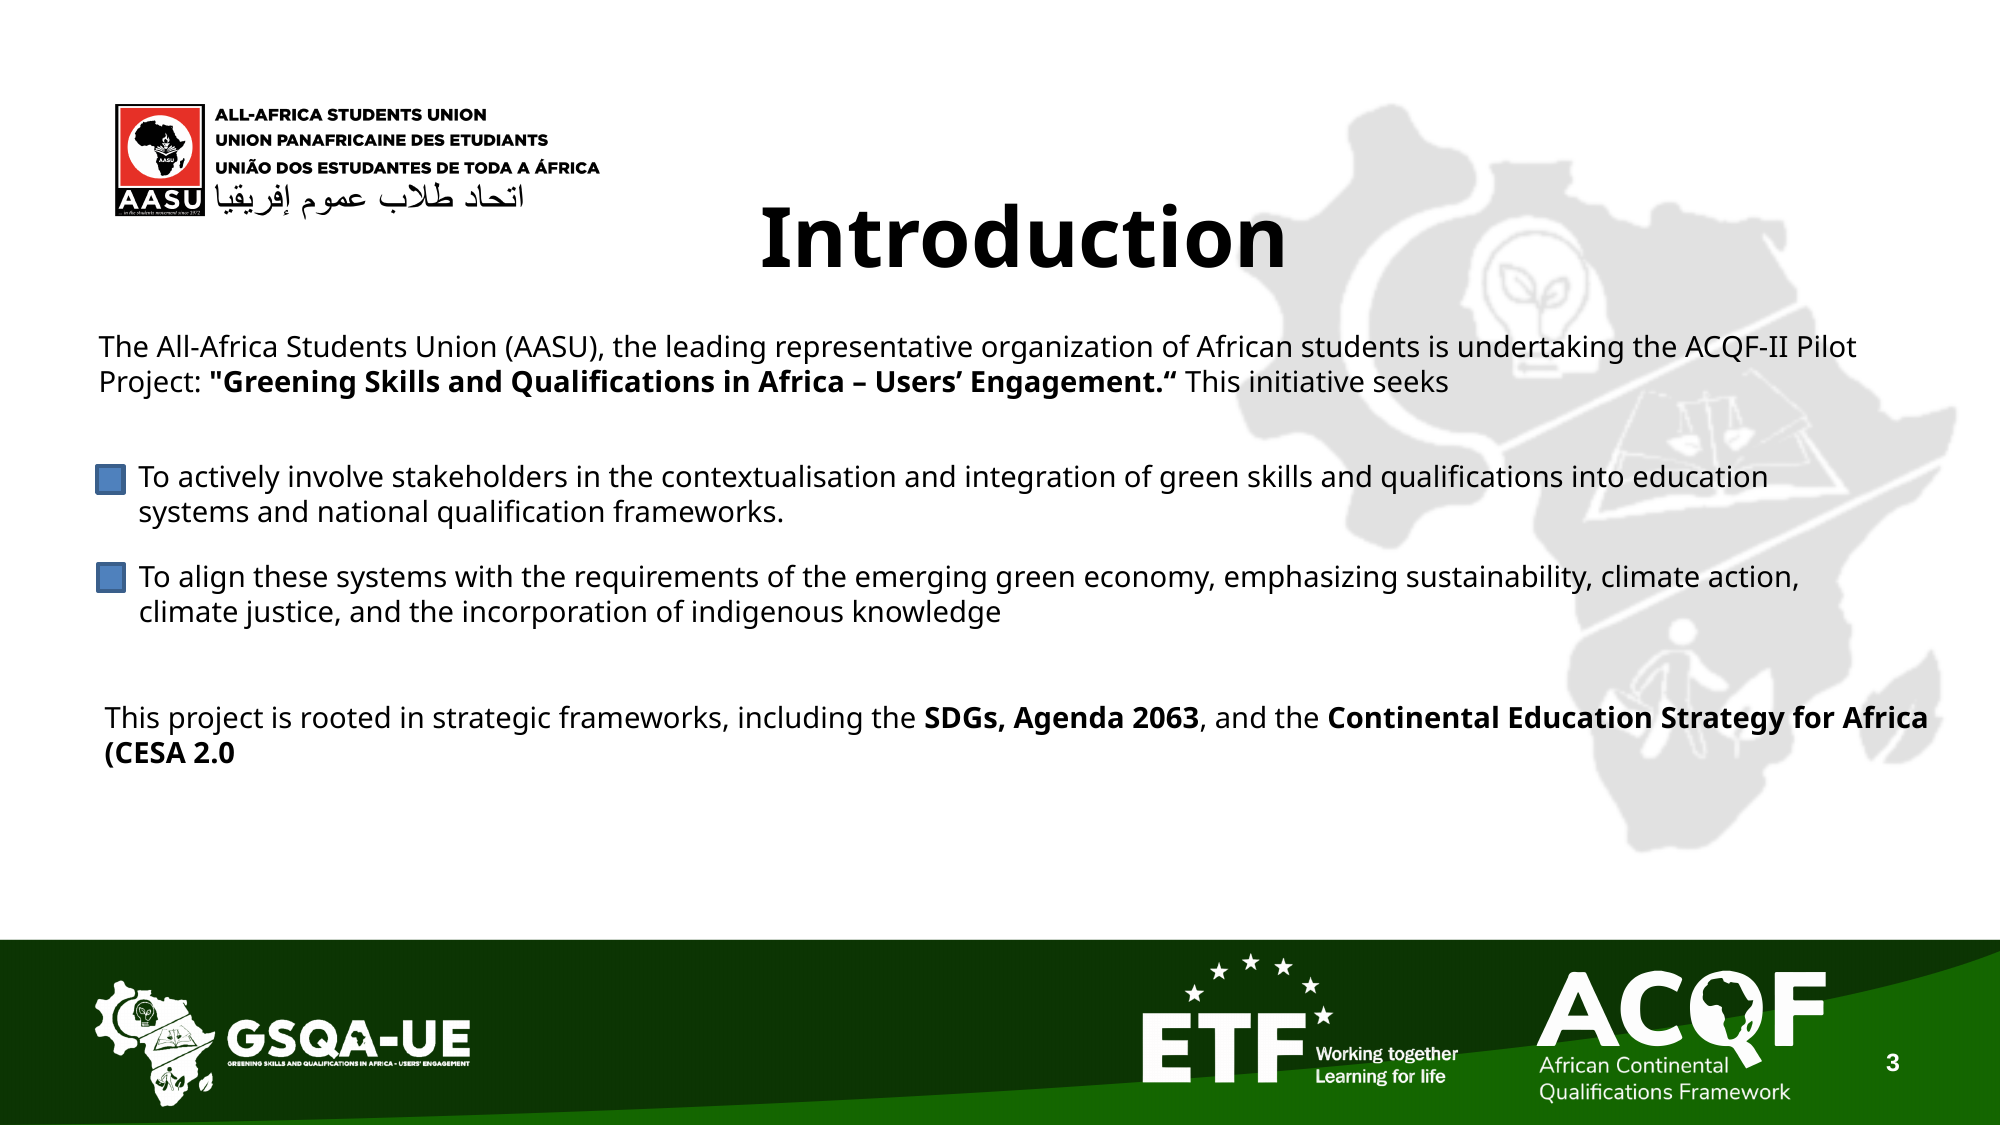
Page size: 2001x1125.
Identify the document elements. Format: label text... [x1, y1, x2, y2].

text_box This project is rooted in strategic frameworks, including the SDGs, Agenda 2063, and the Continental Education Strategy for Africa (CESA 2.0 [89, 692, 1123, 777]
text_box To actively involve stakeholders in the contextualisation and integration of green skills and qualifications into education systems and national qualification frameworks. [123, 451, 1123, 536]
text_box [95, 464, 126, 495]
picture [115, 104, 601, 220]
picture [0, 32, 2001, 1125]
text_box To align these systems with the requirements of the emerging green economy, emphasizing sustainability, climate action, climate justice, and the incorporation of indigenous knowledge [124, 550, 1123, 636]
text_box The All-Africa Students Union (AASU), the leading representative organization of African students is undertaking the ACQF-II Pilot Project: "Greening Skills and Qualifications in Africa – Users’ Engagement.“ This initiative seeks [83, 320, 1123, 406]
text_box Introduction [745, 177, 1123, 292]
text_box [96, 562, 126, 593]
